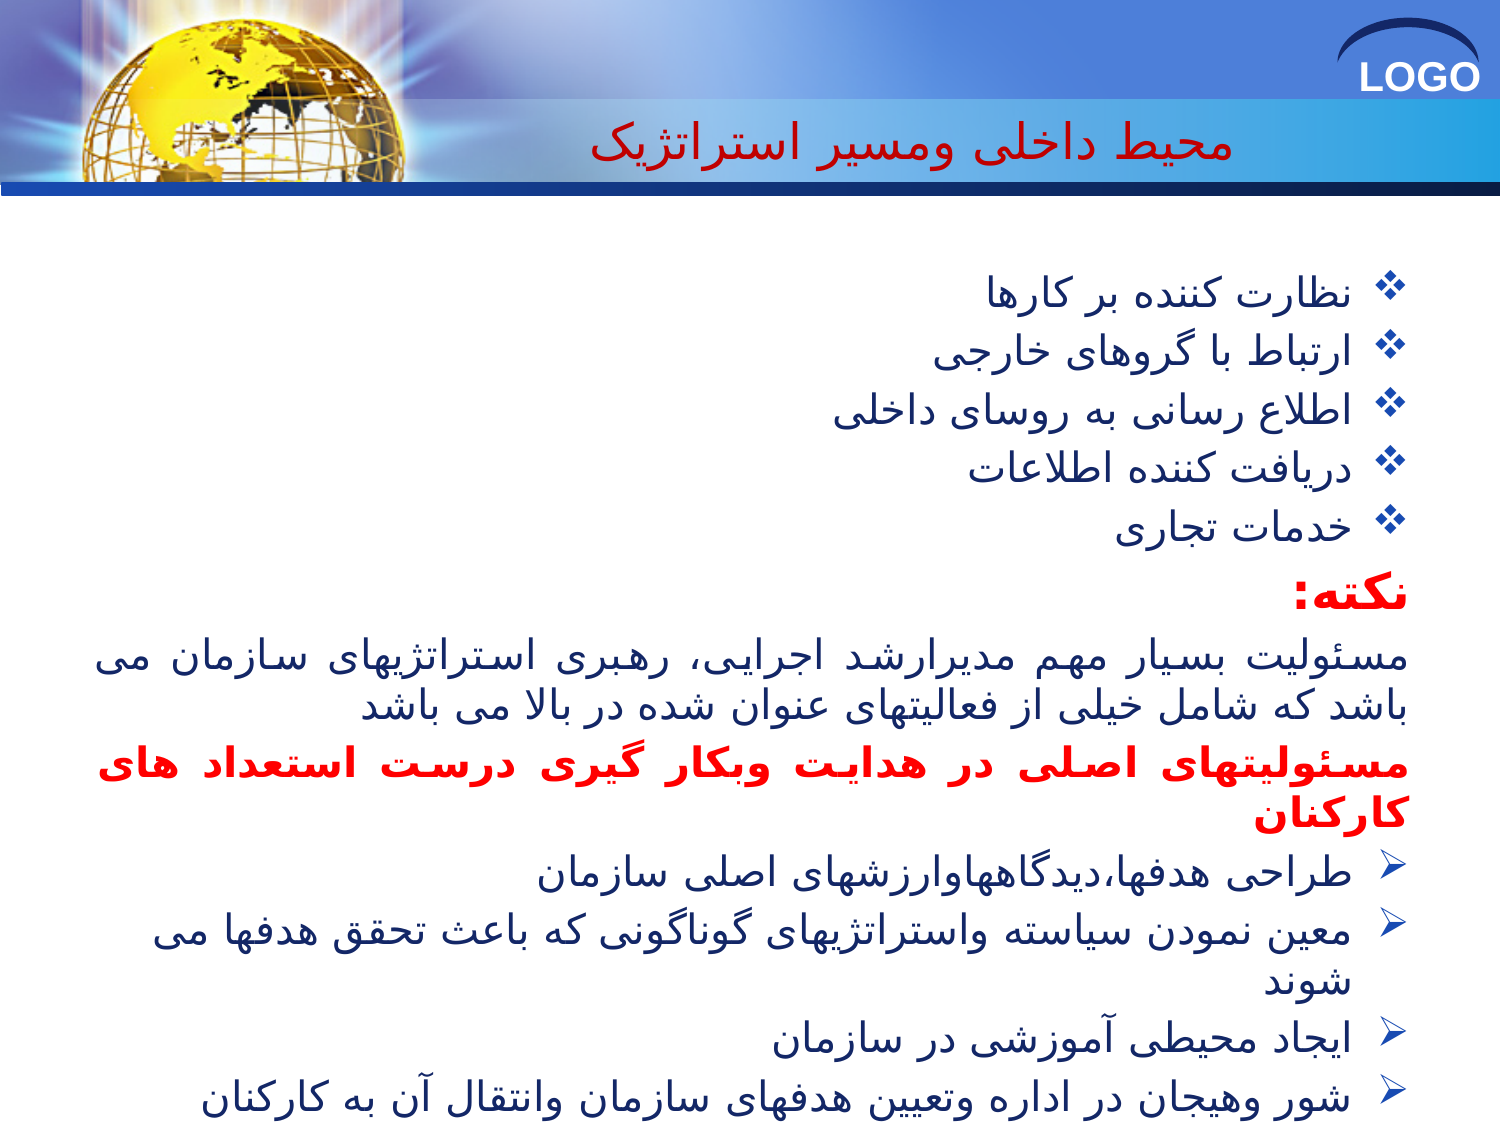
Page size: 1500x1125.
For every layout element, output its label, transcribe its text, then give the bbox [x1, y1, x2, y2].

title محیط داخلی ومسیر استراتژیک [399, 99, 1426, 181]
list نظارت کننده بر کارها ارتباط با گروهای خارجی اطلاع رسانی به روسای داخلی دریافت کننده اطلاعات خدمات تجاری نکته: مسئولیت بسیار مهم مدیرارشد اجرایی، رهبری استراتژیهای سازمان می باشد که شامل خیلی از فعالیتهای عنوان شده در بالا می باشد مسئولیتهای اصلی در هدایت وبکار گیری درست استعداد های کارکنان طراحی هدفها،دیدگاههاوارزشهای اصلی سازمان معین نمودن سیاسته واستراتژیهای گوناگونی که باعث تحقق هدفها می شوند ایجاد محیطی آموزشی در سازمان شور وهیجان در اداره وتعیین هدفهای سازمان وانتقال آن به کارکنان [74, 199, 1426, 1038]
picture [0, 0, 1500, 185]
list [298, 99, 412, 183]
